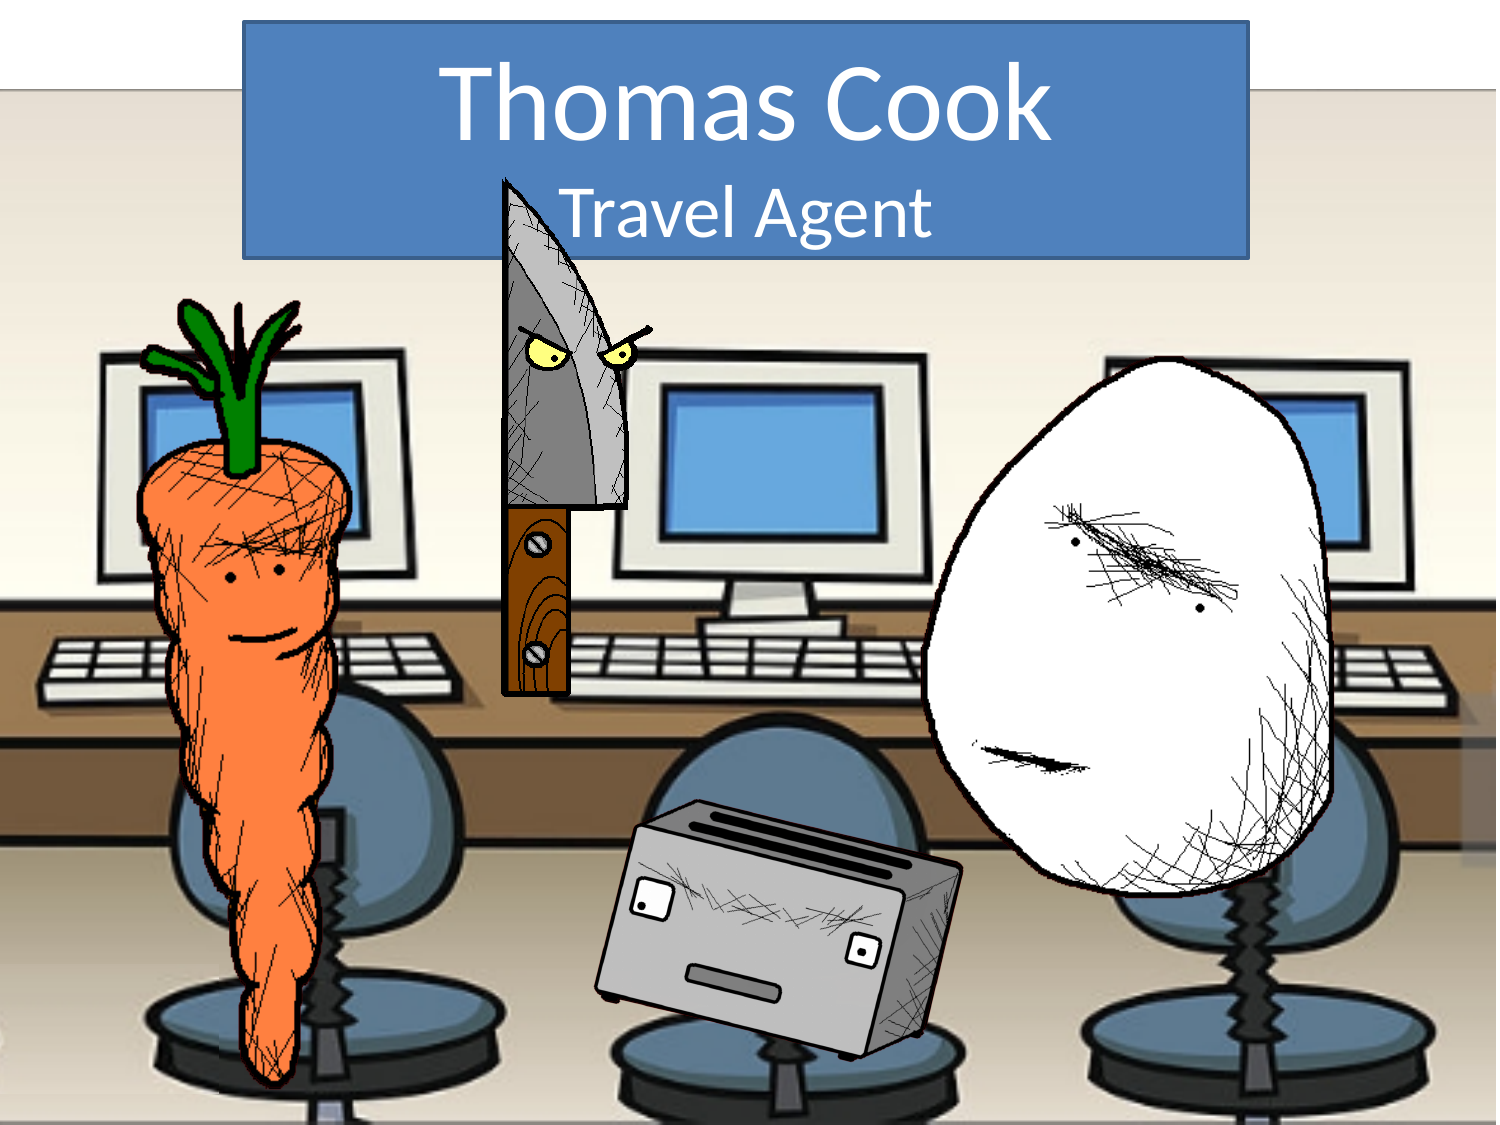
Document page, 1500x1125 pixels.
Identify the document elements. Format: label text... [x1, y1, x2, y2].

picture [0, 89, 1497, 1125]
text_box Thomas Cook Travel Agent [242, 20, 1250, 88]
